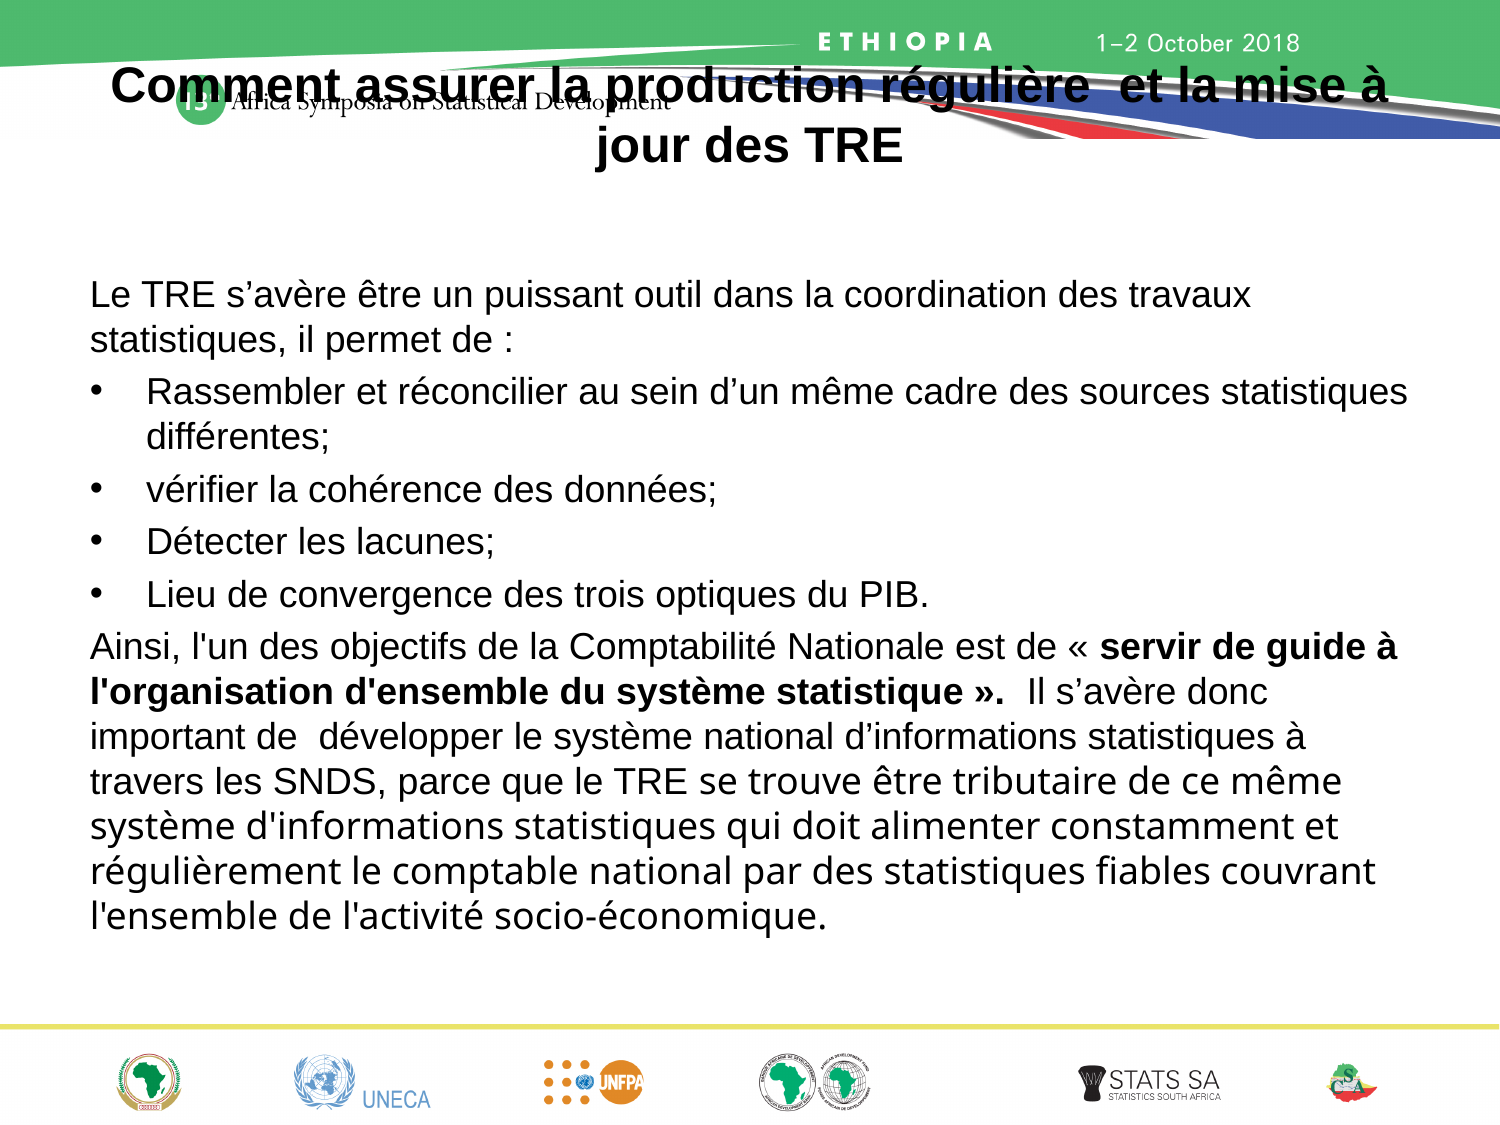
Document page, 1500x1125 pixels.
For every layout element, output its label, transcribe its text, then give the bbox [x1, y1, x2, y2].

list Le TRE s’avère être un puissant outil dans la coordination des travaux statistiques, il permet de : Rassembler et réconcilier au sein d’un même cadre des sources statistiques différentes; vérifier la cohérence des données; Détecter les lacunes; Lieu de convergence des trois optiques du PIB. Ainsi, l'un des objectifs de la Comptabilité Nationale est de « servir de guide à l'organisation d'ensemble du système statistique ». Il s’avère donc important de développer le système national d’informations statistiques à travers les SNDS, parce que le TRE se trouve être tributaire de ce même système d'informations statistiques qui doit alimenter constamment et régulièrement le comptable national par des statistiques fiables couvrant l'ensemble de l'activité socio‑économique. [75, 262, 1425, 1005]
picture [0, 1024, 1500, 1125]
title Comment assurer la production régulière et la mise à jour des TRE [75, 45, 1425, 233]
picture [0, 0, 1500, 139]
